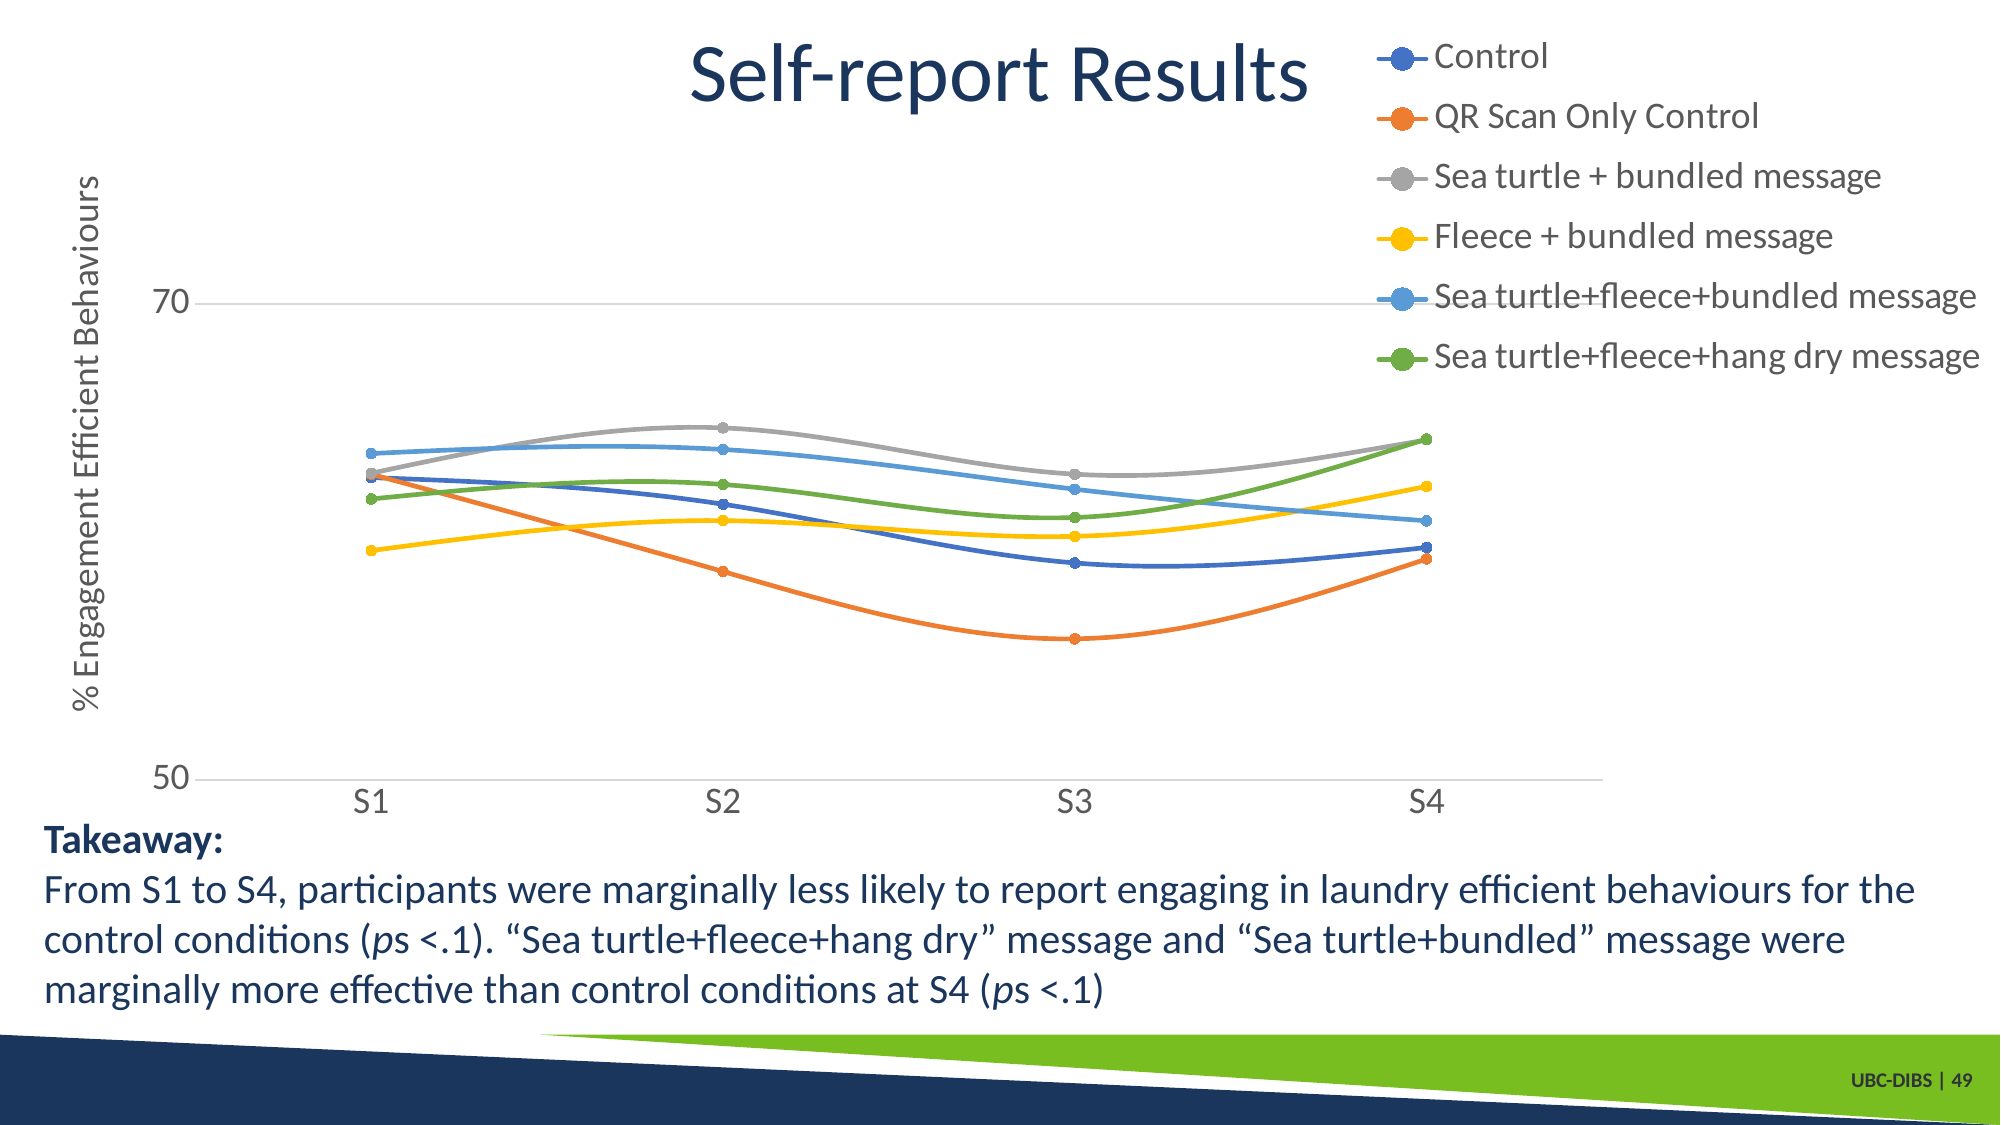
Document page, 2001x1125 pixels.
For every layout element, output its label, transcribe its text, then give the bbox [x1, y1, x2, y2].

title Self-report Results [0, 0, 2000, 149]
chart [58, 17, 2000, 871]
text_box Takeaway: From S1 to S4, participants were marginally less likely to report engaging in laundry efficient behaviours for the control conditions (ps <.1). “Sea turtle+fleece+hang dry” message and “Sea turtle+bundled” message were marginally more effective than control conditions at S4 (ps <.1) [29, 804, 2000, 1020]
